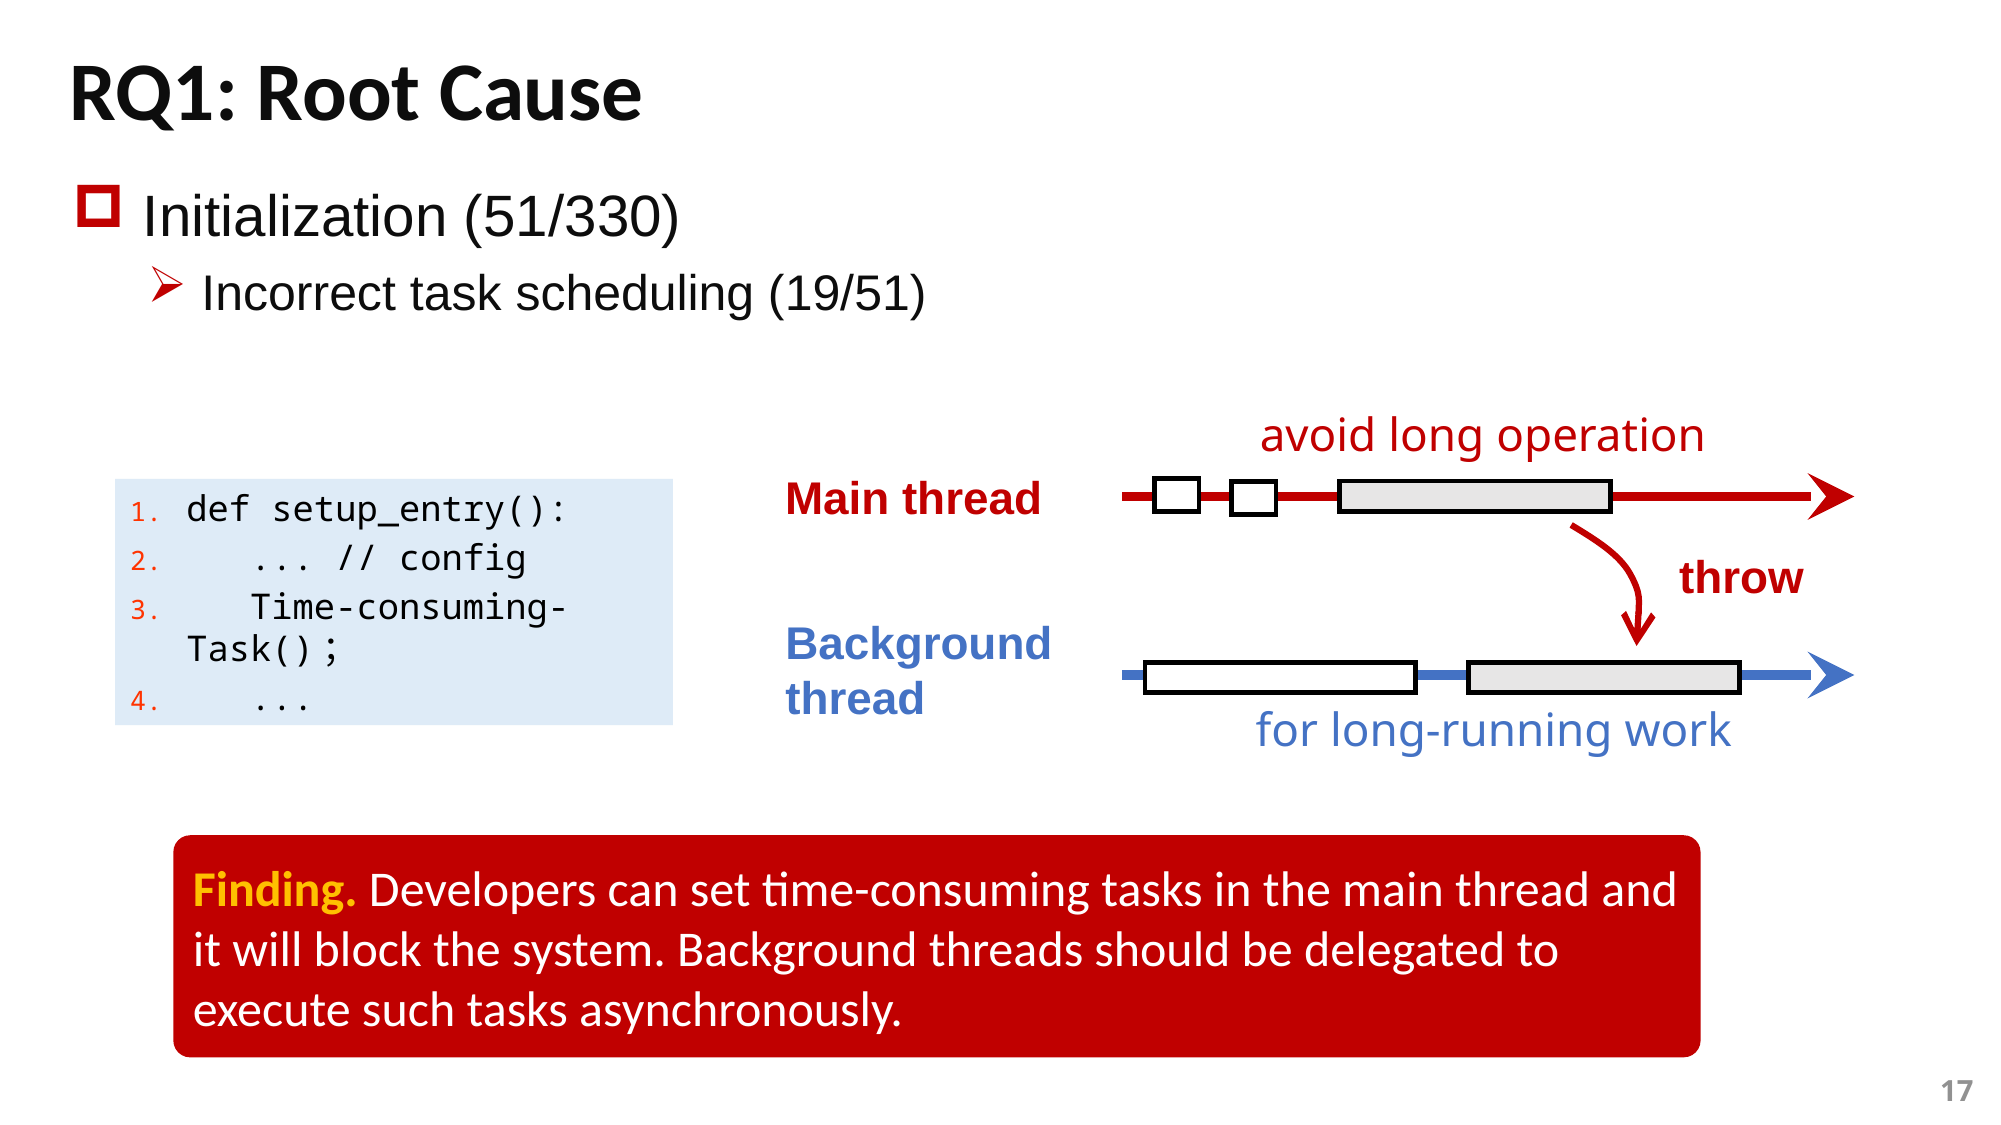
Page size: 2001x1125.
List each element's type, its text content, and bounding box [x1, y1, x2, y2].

text_box avoid long operation [1245, 398, 1722, 468]
list Initialization (51/330) Incorrect task scheduling (19/51) [57, 170, 1945, 1024]
text_box [1154, 497, 1200, 513]
text_box [1144, 661, 1417, 674]
text_box [1467, 661, 1740, 674]
text_box Background thread [770, 606, 1068, 731]
text_box [1231, 480, 1277, 496]
text_box Finding. Developers can set time-consuming tasks in the main thread and it will block the system. Background threads should be delegated to execute such tasks asynchronously. [172, 834, 1702, 1059]
text_box [1154, 477, 1200, 496]
text_box Main thread [770, 461, 1058, 531]
text_box [1231, 497, 1277, 516]
text_box [1467, 676, 1740, 694]
text_box [1339, 480, 1611, 496]
text_box [1339, 497, 1611, 513]
text_box [1570, 524, 1650, 647]
title RQ1: Root Cause [55, 46, 1945, 141]
text_box for long-running work [1240, 693, 1747, 764]
text_box def setup_entry(): ... // config Time-consuming-Task()； ... [115, 478, 673, 726]
text_box [1144, 676, 1417, 694]
text_box throw [1664, 540, 1819, 611]
slide_number 17 [1876, 1062, 1989, 1122]
